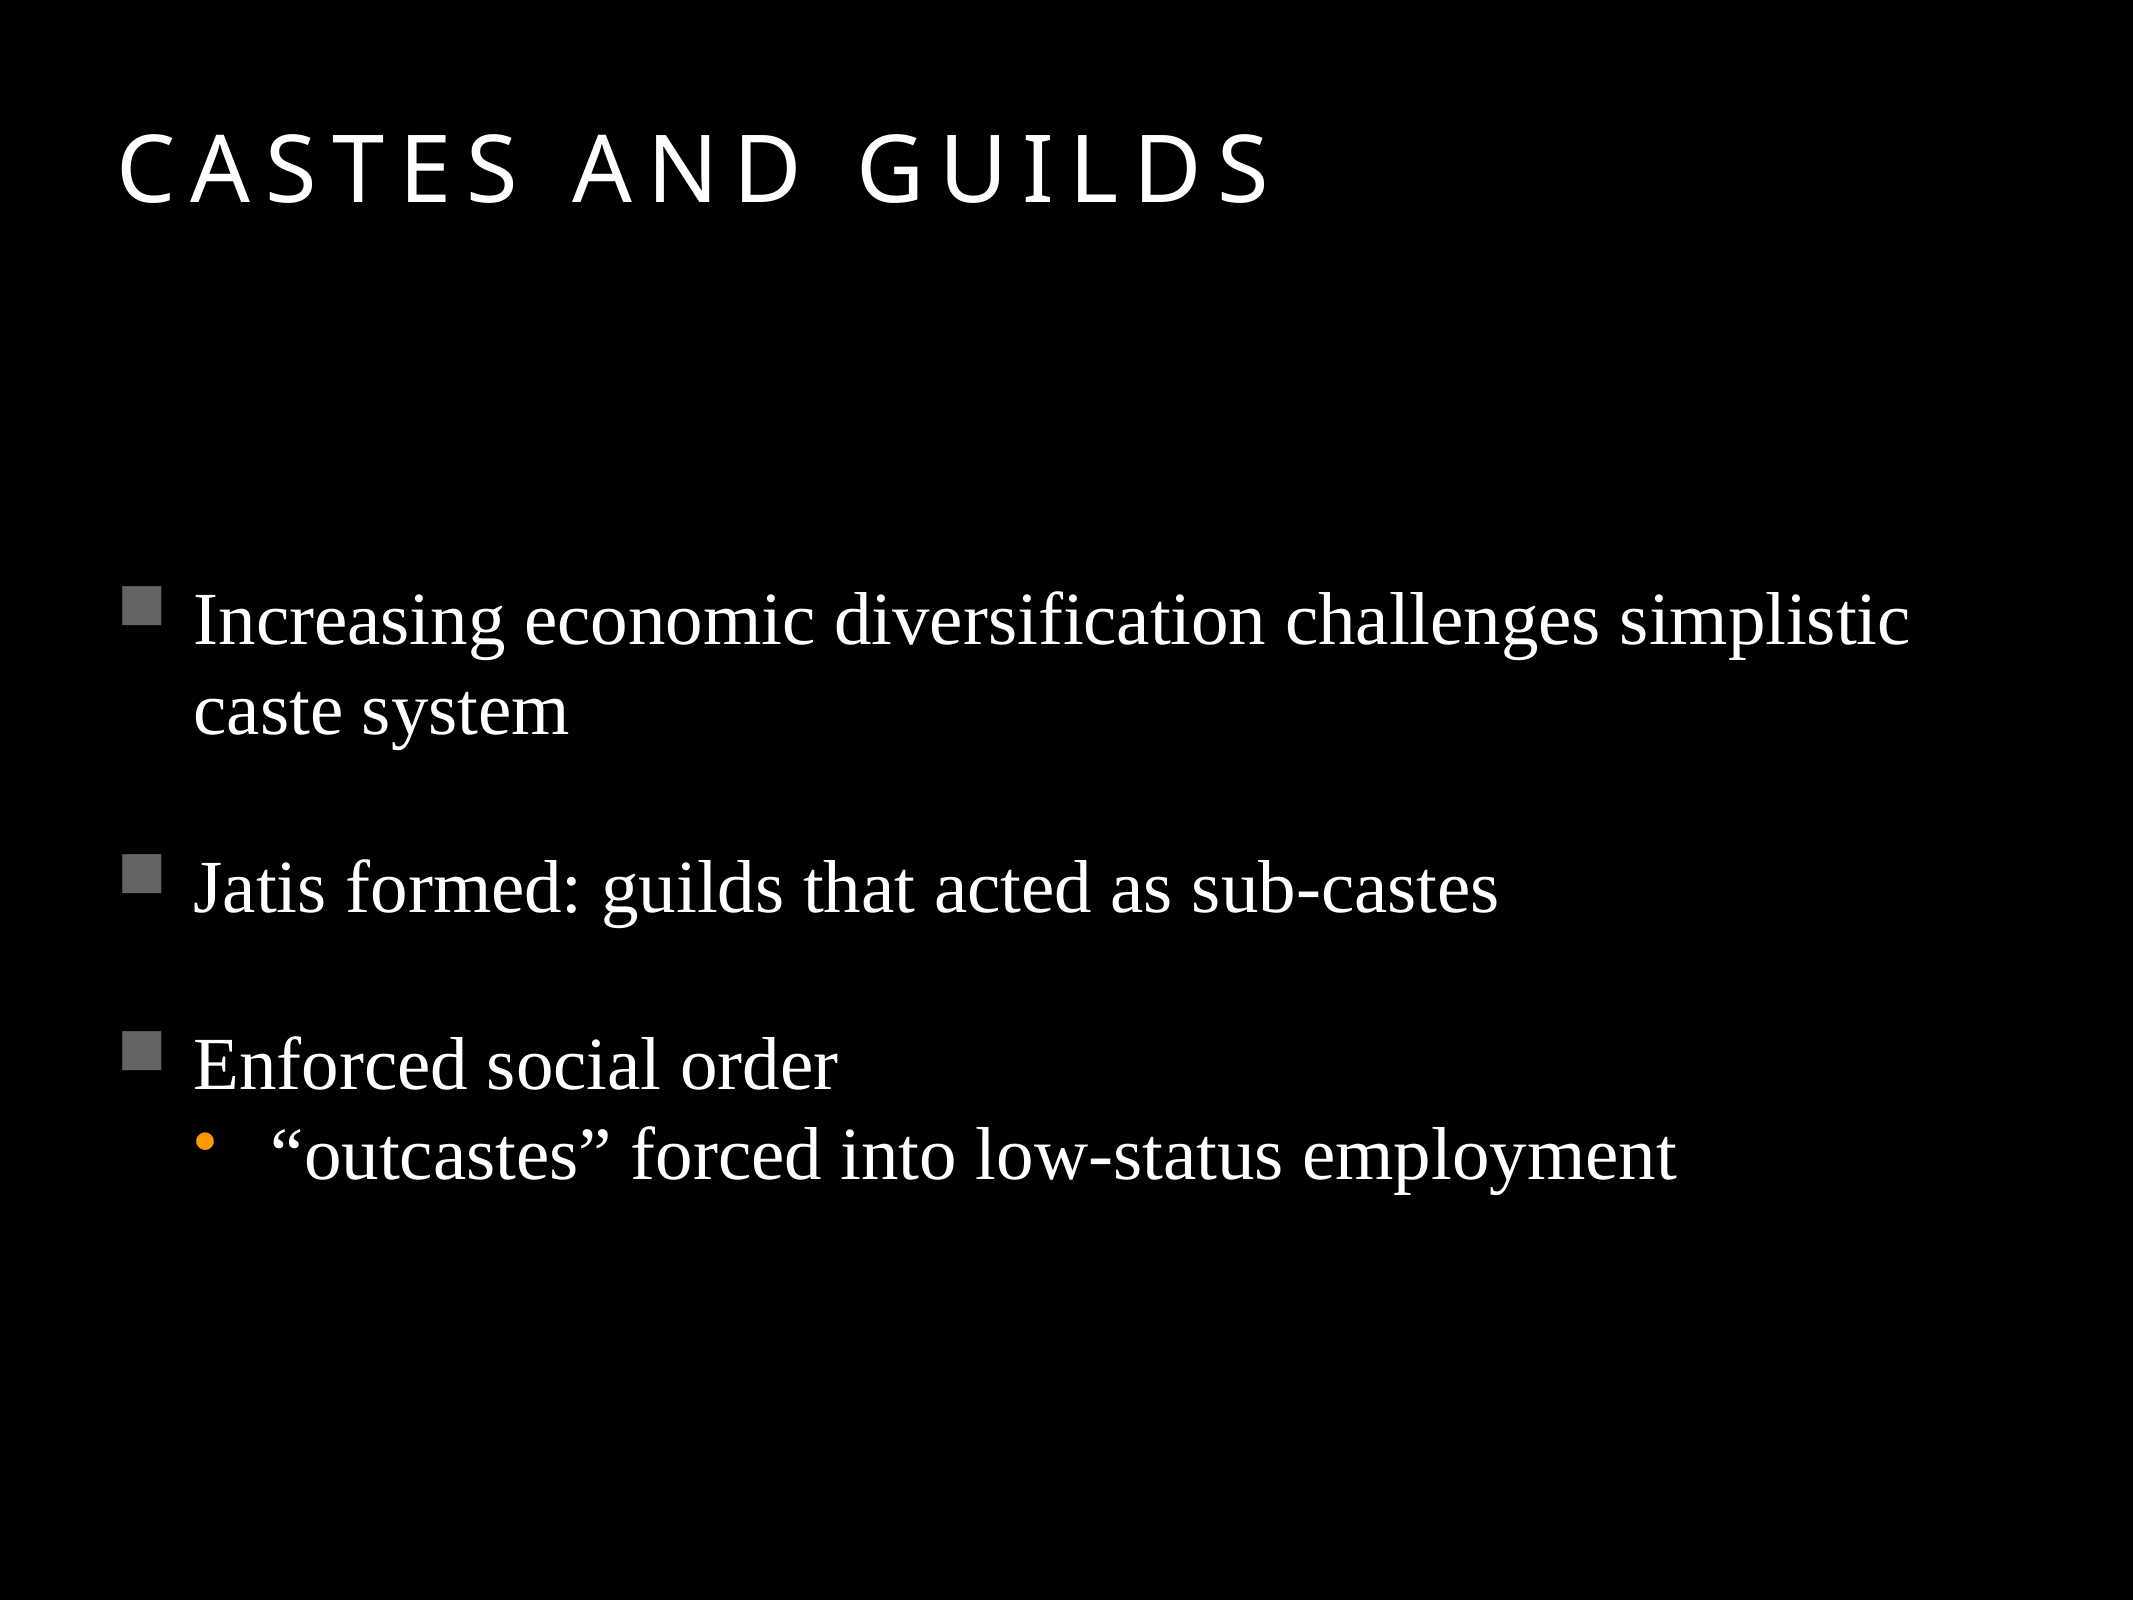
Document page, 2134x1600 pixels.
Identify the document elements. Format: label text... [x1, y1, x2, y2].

list Increasing economic diversification challenges simplistic caste system Jatis formed: guilds that acted as sub-castes Enforced social order “outcastes” forced into low-status employment [107, 330, 2026, 1434]
title Castes and Guilds [107, 99, 2026, 330]
